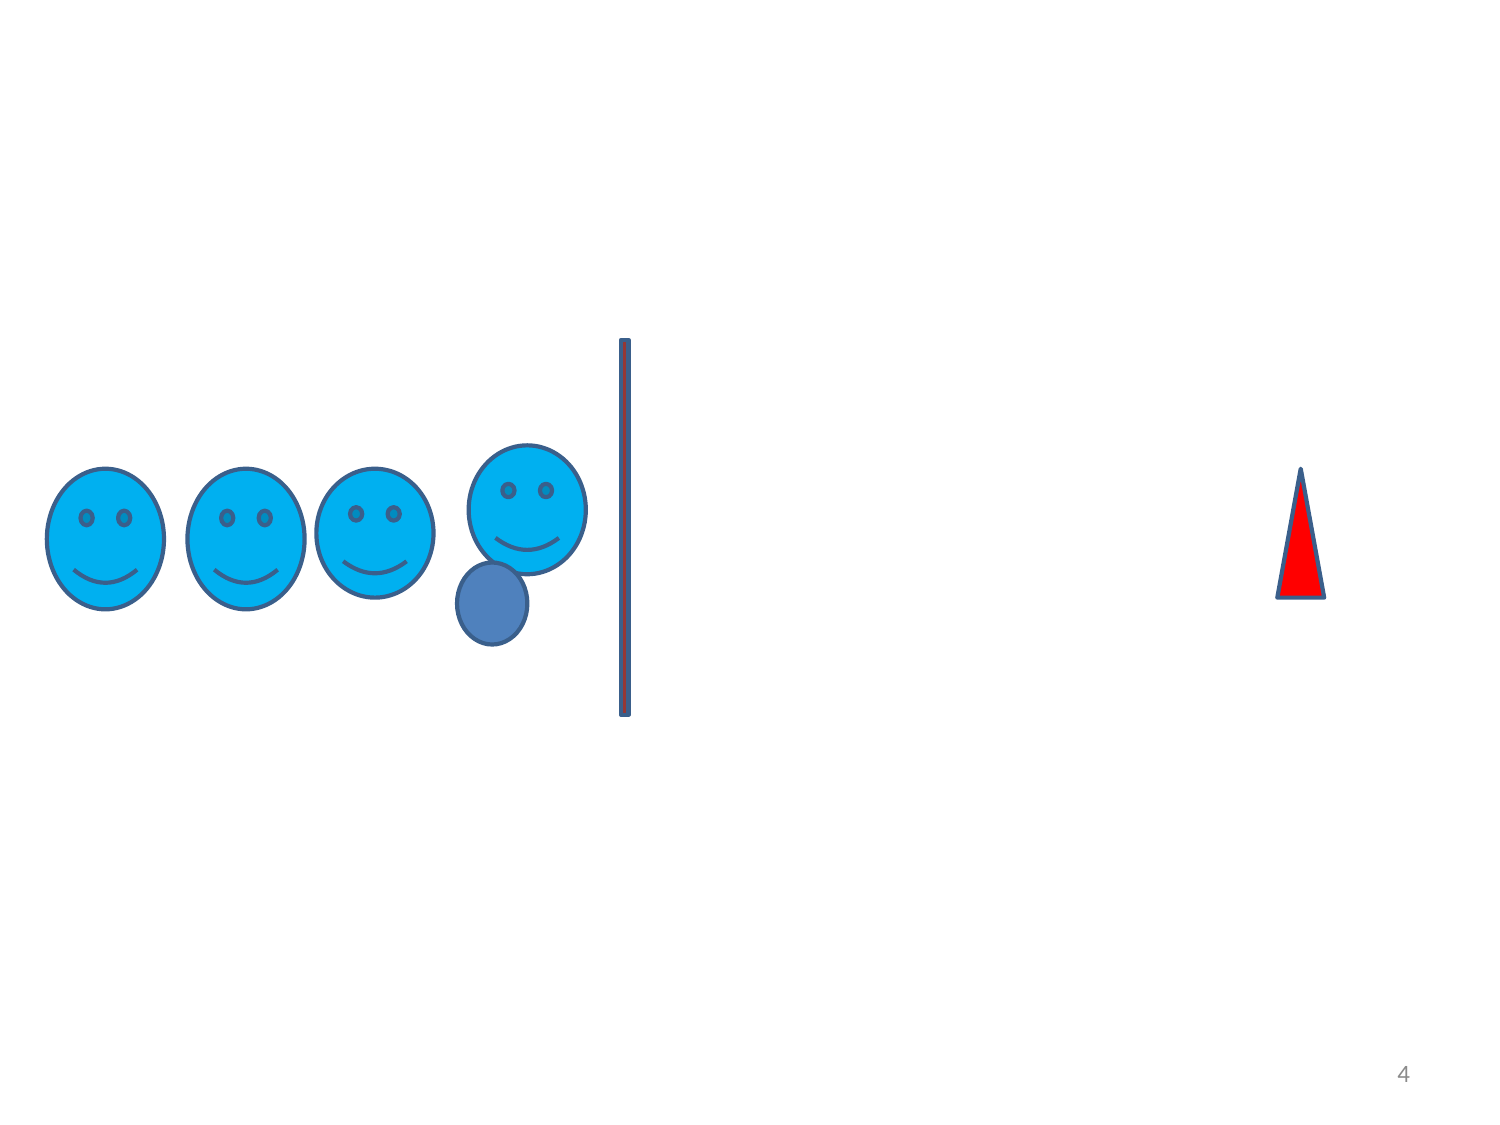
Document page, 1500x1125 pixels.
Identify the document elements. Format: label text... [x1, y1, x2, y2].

text_box [44, 466, 167, 612]
text_box [314, 466, 436, 600]
slide_number 4 [1074, 1042, 1425, 1103]
text_box [1275, 466, 1327, 600]
text_box [466, 443, 588, 577]
text_box [619, 338, 631, 717]
text_box [454, 560, 530, 647]
text_box [185, 466, 307, 612]
